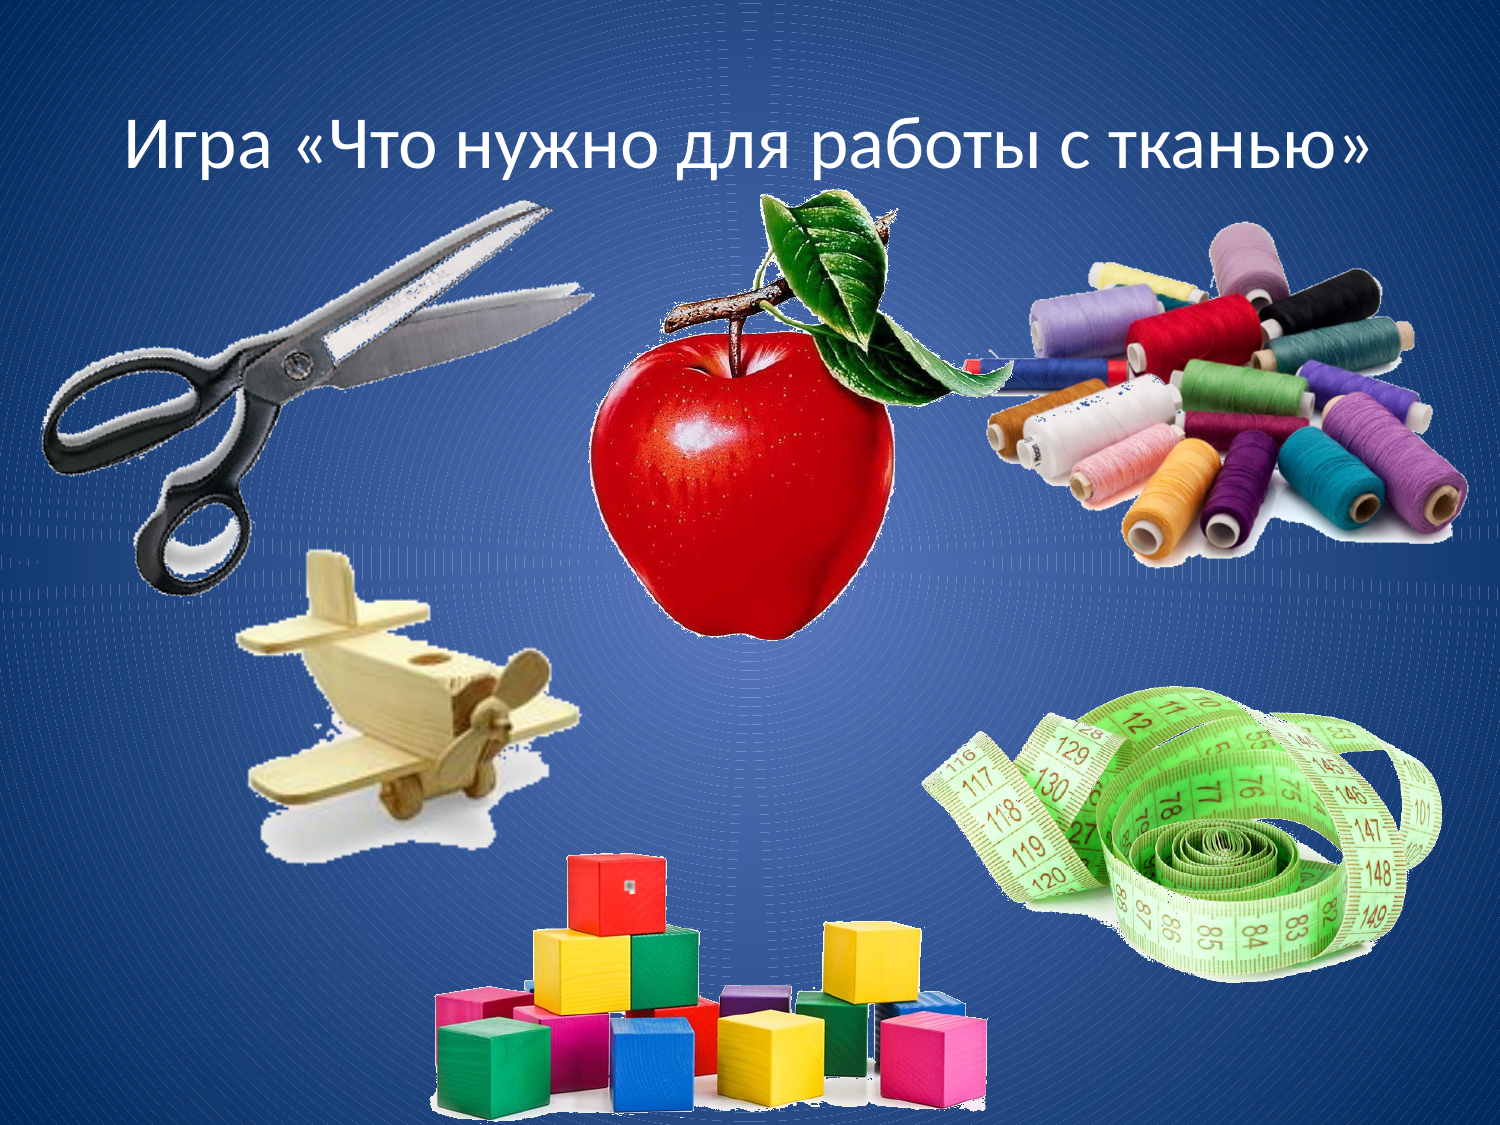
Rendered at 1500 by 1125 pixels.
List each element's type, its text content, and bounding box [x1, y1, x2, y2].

picture [2, 71, 1482, 1125]
title Игра «Что нужно для работы с тканью» [75, 45, 1425, 194]
